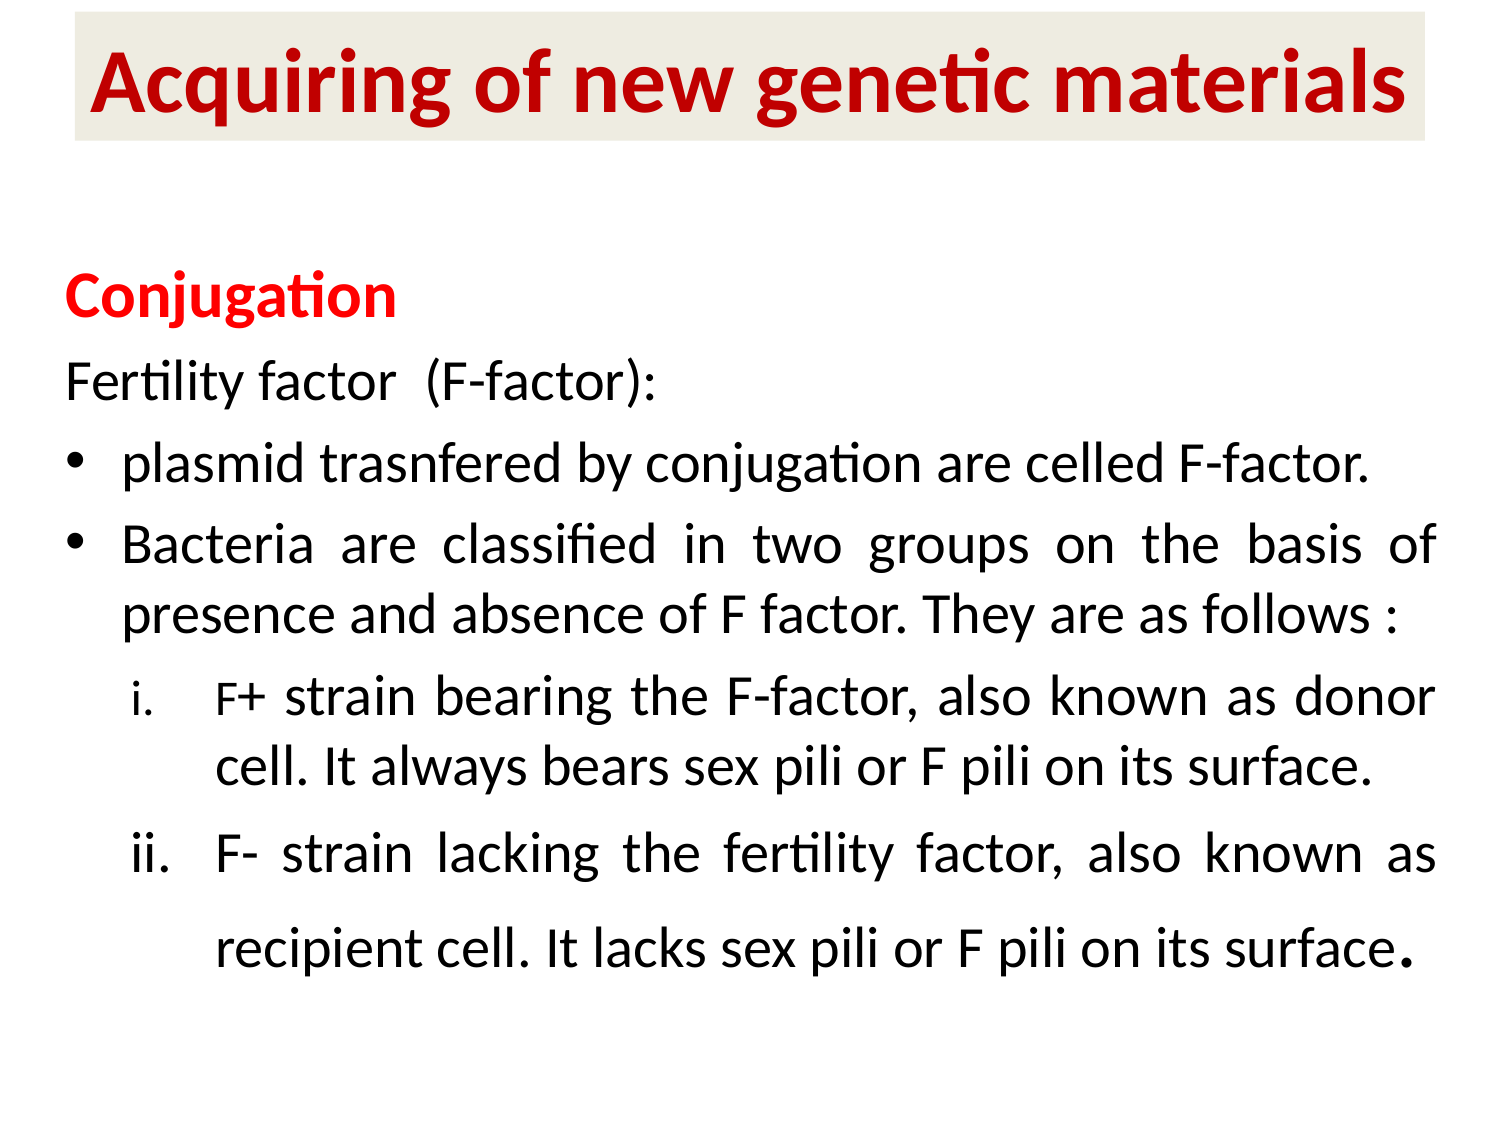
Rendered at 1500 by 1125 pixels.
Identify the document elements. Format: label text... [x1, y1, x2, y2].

text_box Acquiring of new genetic materials [74, 11, 1425, 141]
list Conjugation Fertility factor (F-factor): plasmid trasnfered by conjugation are celled F-factor. Bacteria are classified in two groups on the basis of presence and absence of F factor. They are as follows : F+ strain bearing the F-factor, also known as donor cell. It always bears sex pili or F pili on its surface. F- strain lacking the fertility factor, also known as recipient cell. It lacks sex pili or F pili on its surface. [50, 164, 1454, 1071]
